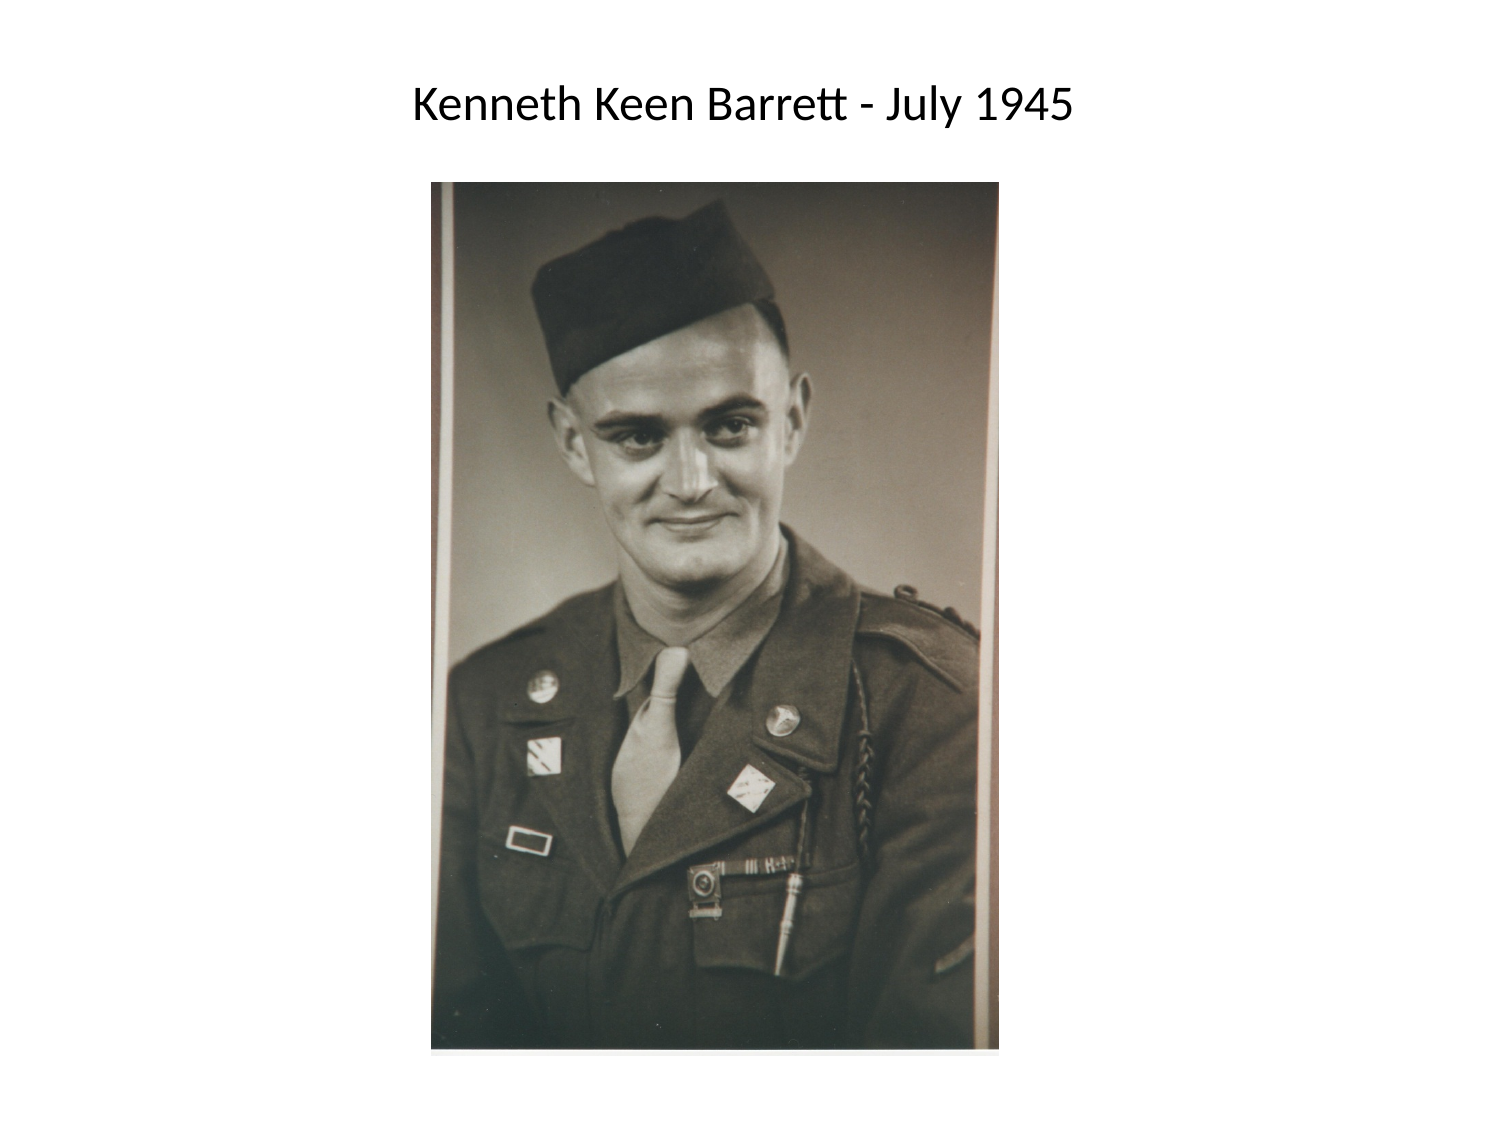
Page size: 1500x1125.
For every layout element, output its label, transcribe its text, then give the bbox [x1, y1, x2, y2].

picture [431, 181, 1000, 1056]
list Kenneth Keen Barrett - July 1945 [225, 62, 1263, 175]
